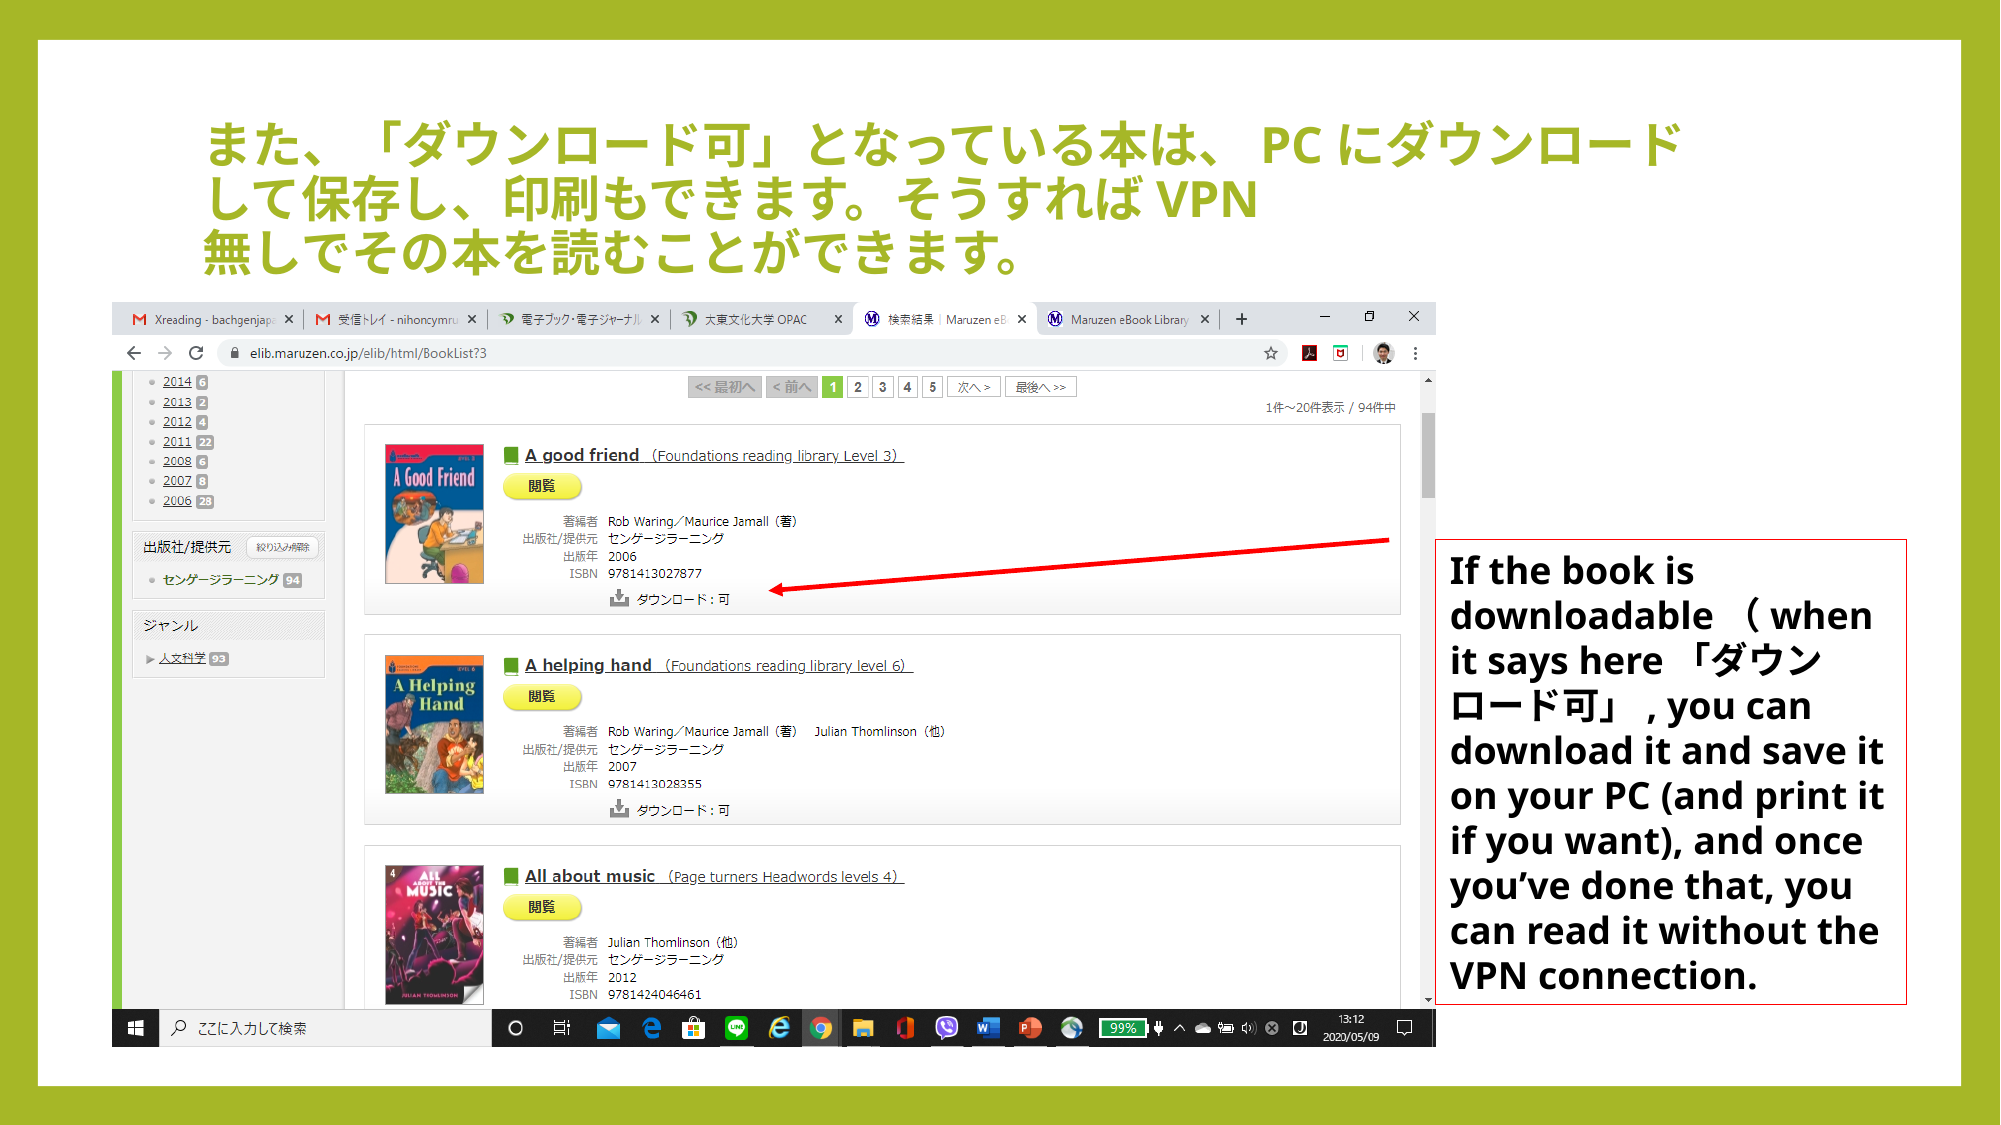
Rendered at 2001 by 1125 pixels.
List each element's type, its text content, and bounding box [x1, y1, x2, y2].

title また、「ダウンロード可」となっている本は、PCにダウンロードして保存し、印刷もできます。そうすればVPN 無しでその本を読むことができます。 [187, 99, 1745, 303]
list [112, 302, 1436, 1047]
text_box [768, 539, 1390, 591]
text_box If the book is downloadable（when it says here「ダウンロード可」, you can download it and save it on your PC (and print it if you want), and once you’ve done that, you can read it without the VPN connection. [1442, 539, 1907, 1005]
